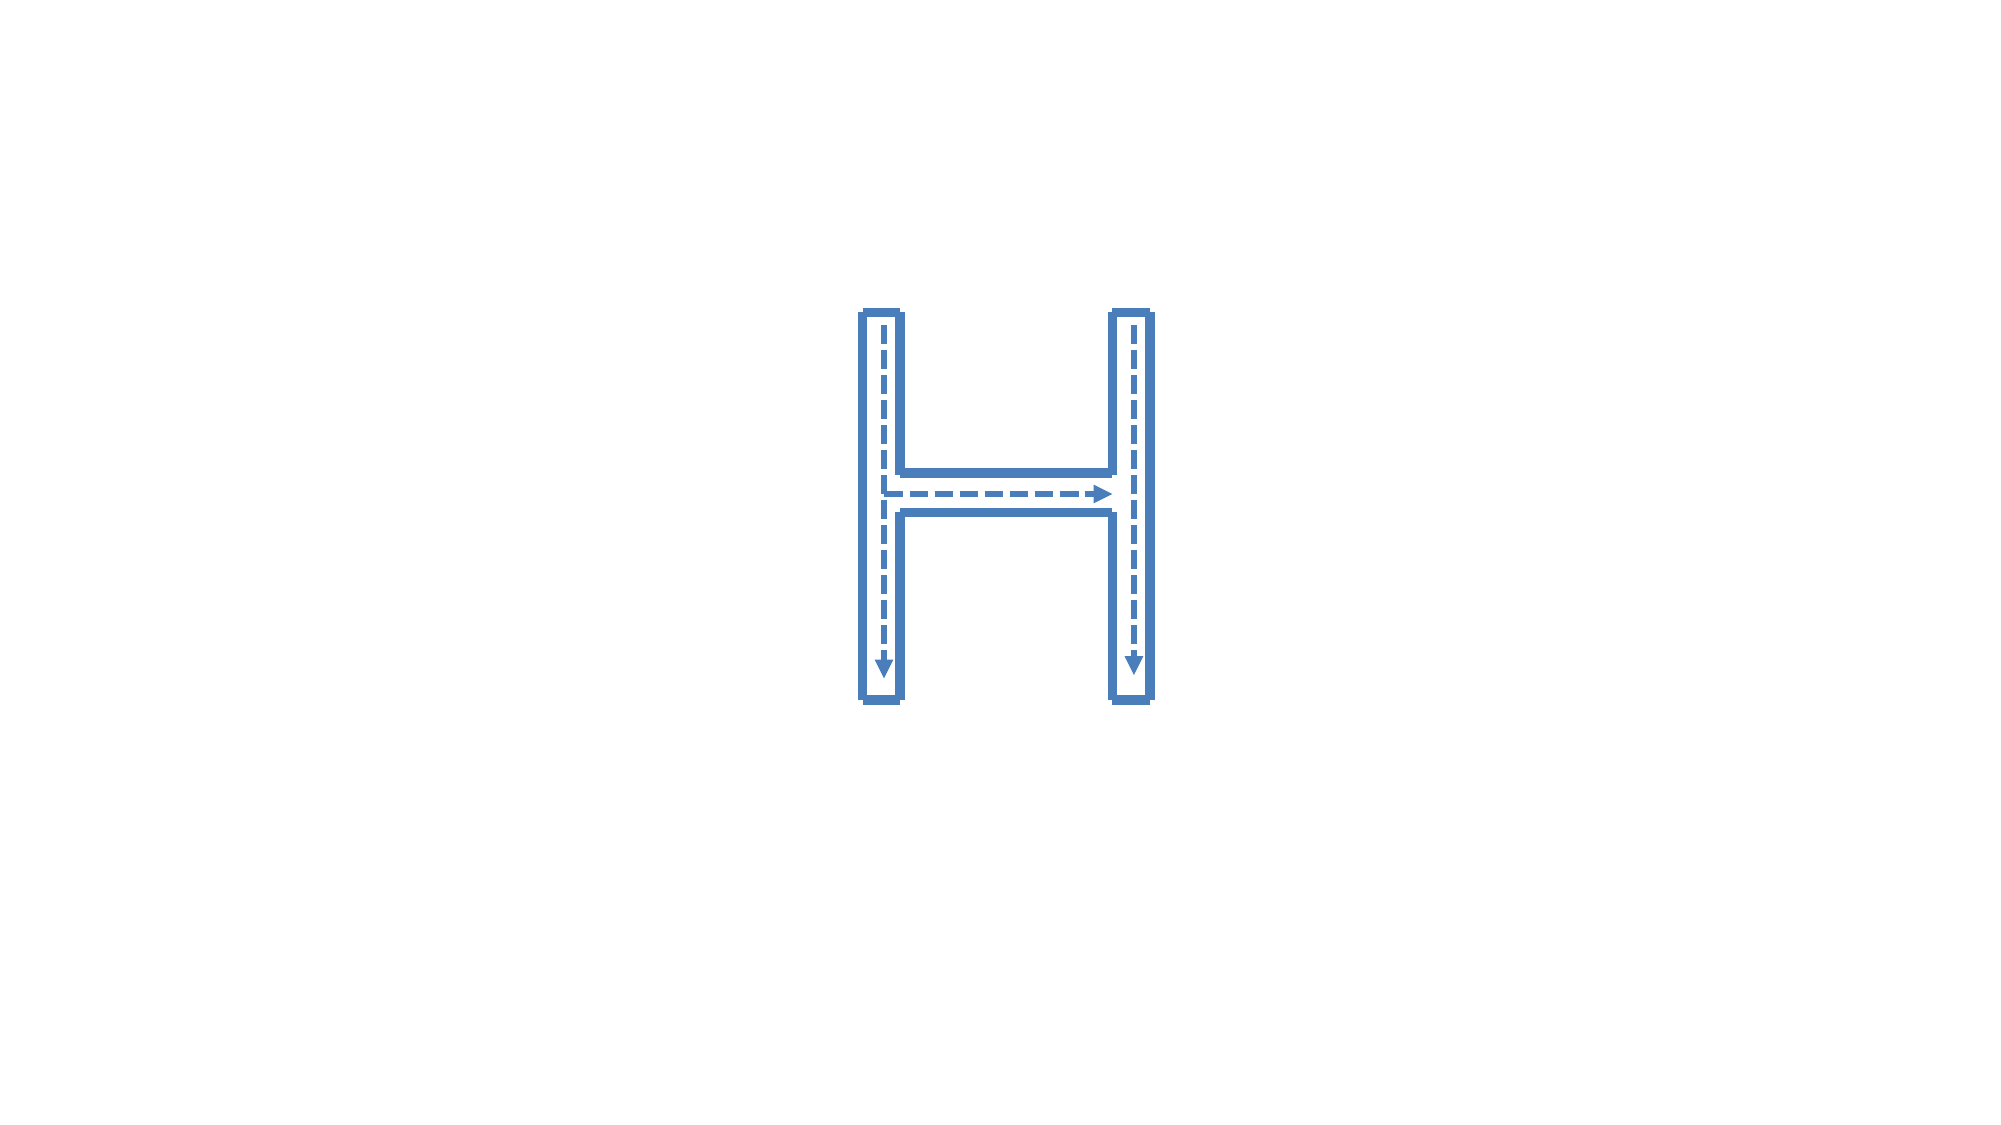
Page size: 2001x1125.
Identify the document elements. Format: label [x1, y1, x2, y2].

text_box [862, 312, 1151, 701]
